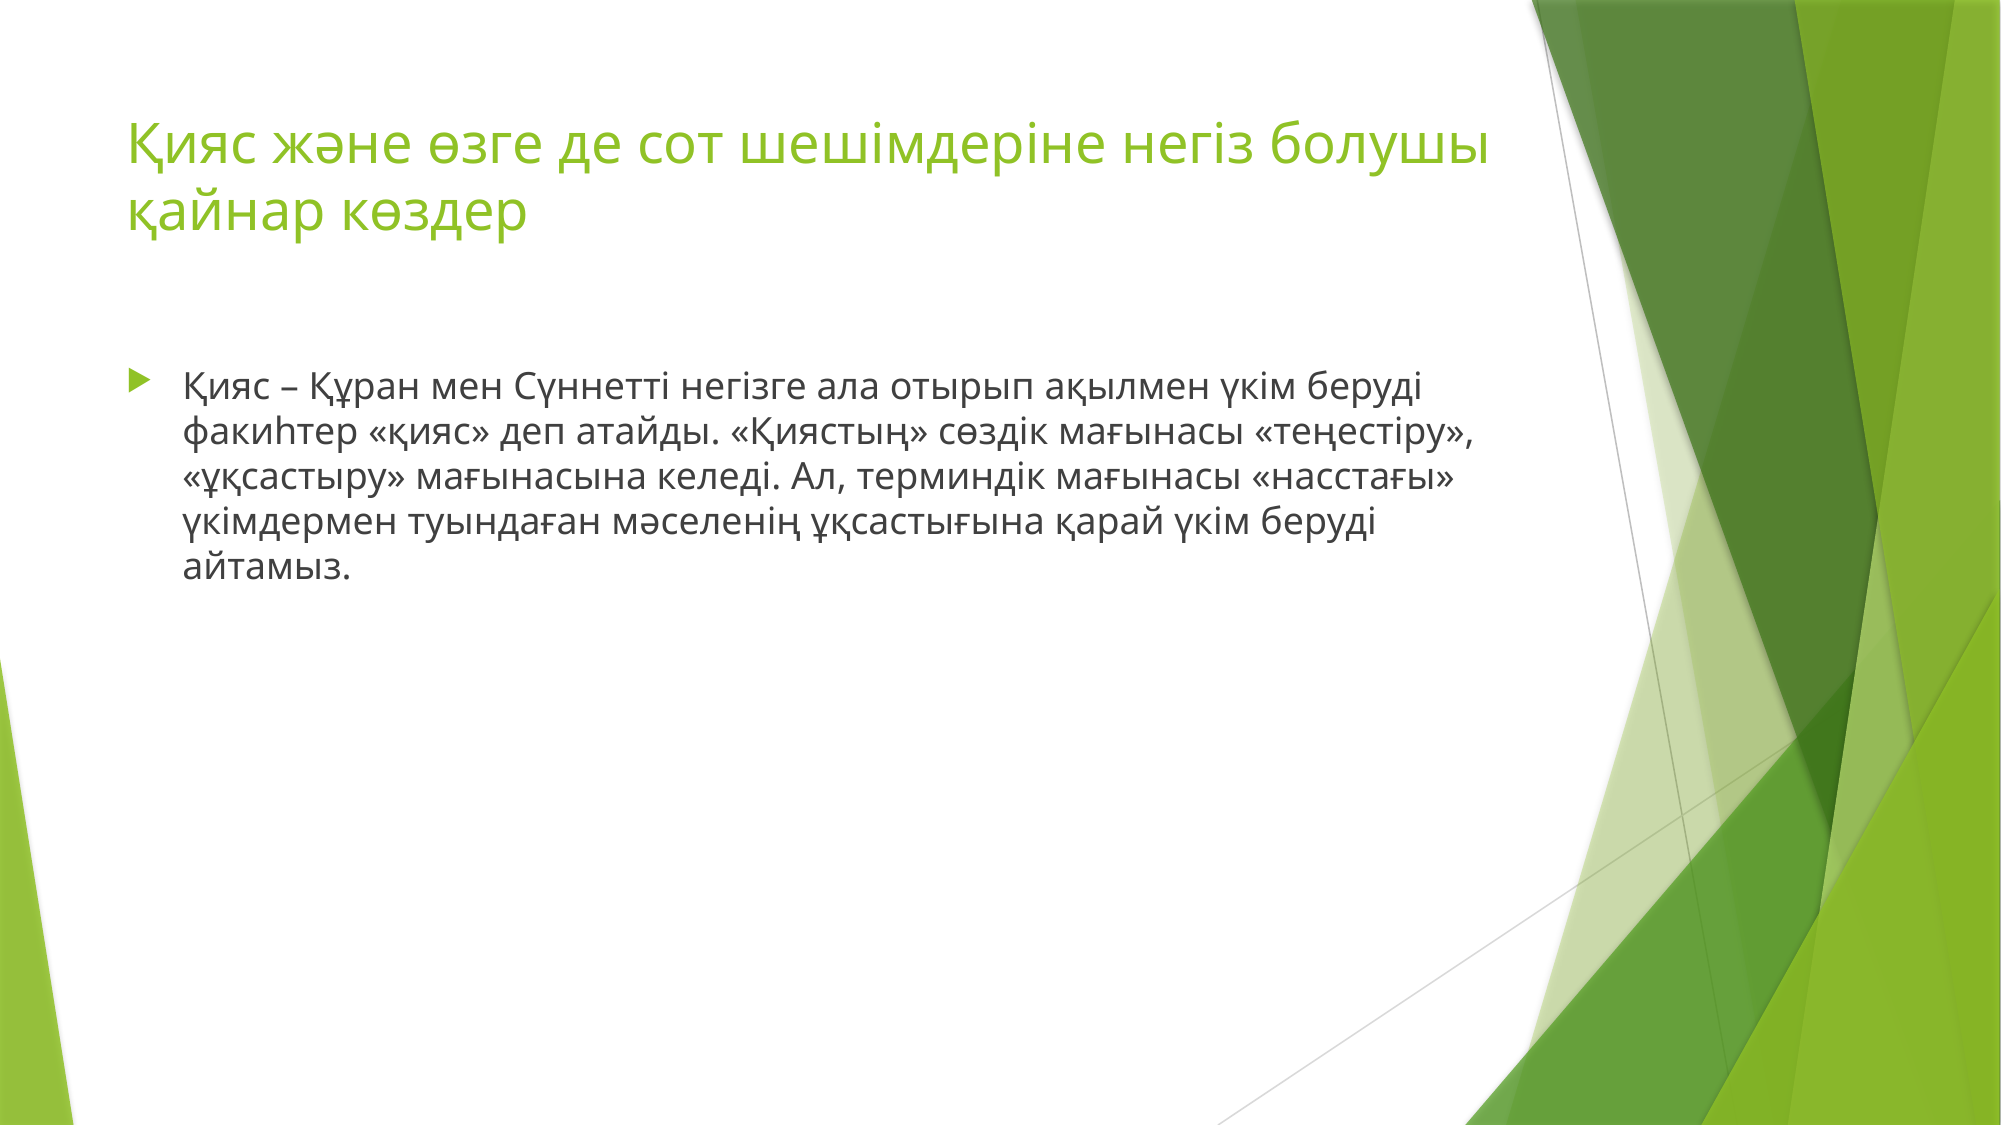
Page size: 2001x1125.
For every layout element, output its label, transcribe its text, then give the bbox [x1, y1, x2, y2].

list Қияс – Құран мен Сүннетті негізге ала отырып ақылмен үкім беруді факиһтер «қияс» деп атайды. «Қиястың» сөздік мағынасы «теңестіру», «ұқсастыру» мағынасына келеді. Ал, терминдік мағынасы «насстағы» үкімдермен туындаған мәселенің ұқсастығына қарай үкім беруді айтамыз. [111, 354, 1522, 992]
title Қияс және өзге де сот шешімдеріне негіз болушы қайнар көздер [111, 99, 1522, 317]
